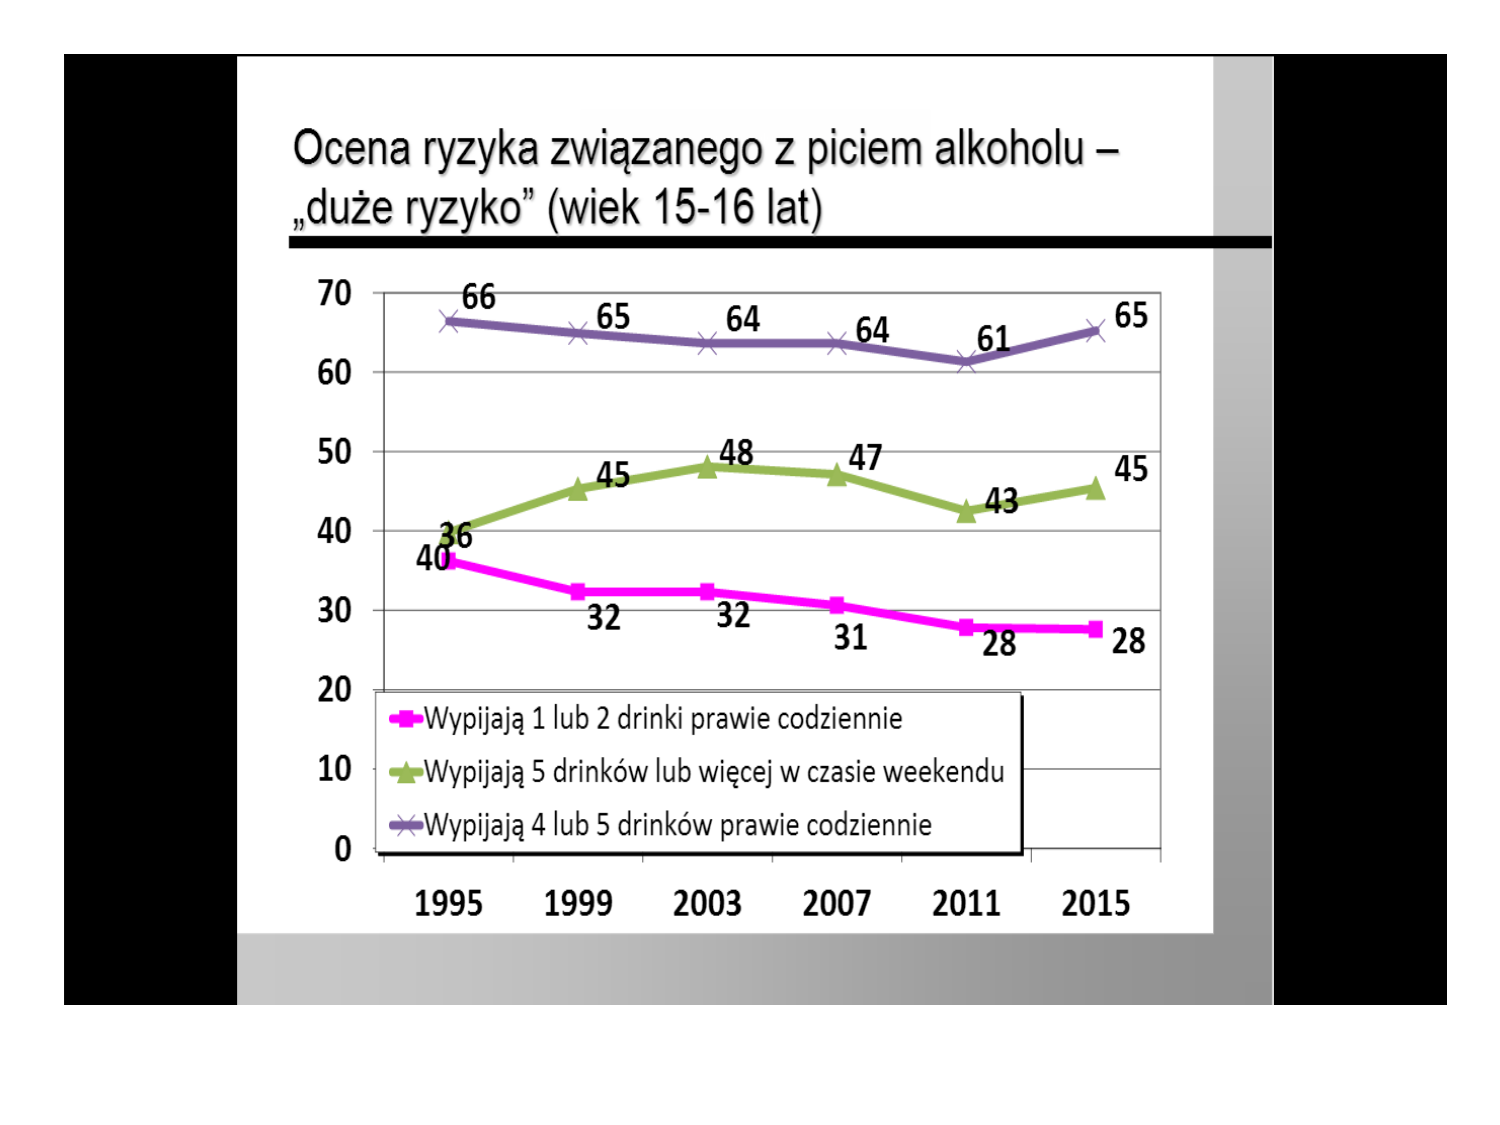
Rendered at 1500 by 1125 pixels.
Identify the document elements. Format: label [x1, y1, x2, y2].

list [64, 54, 1448, 1006]
